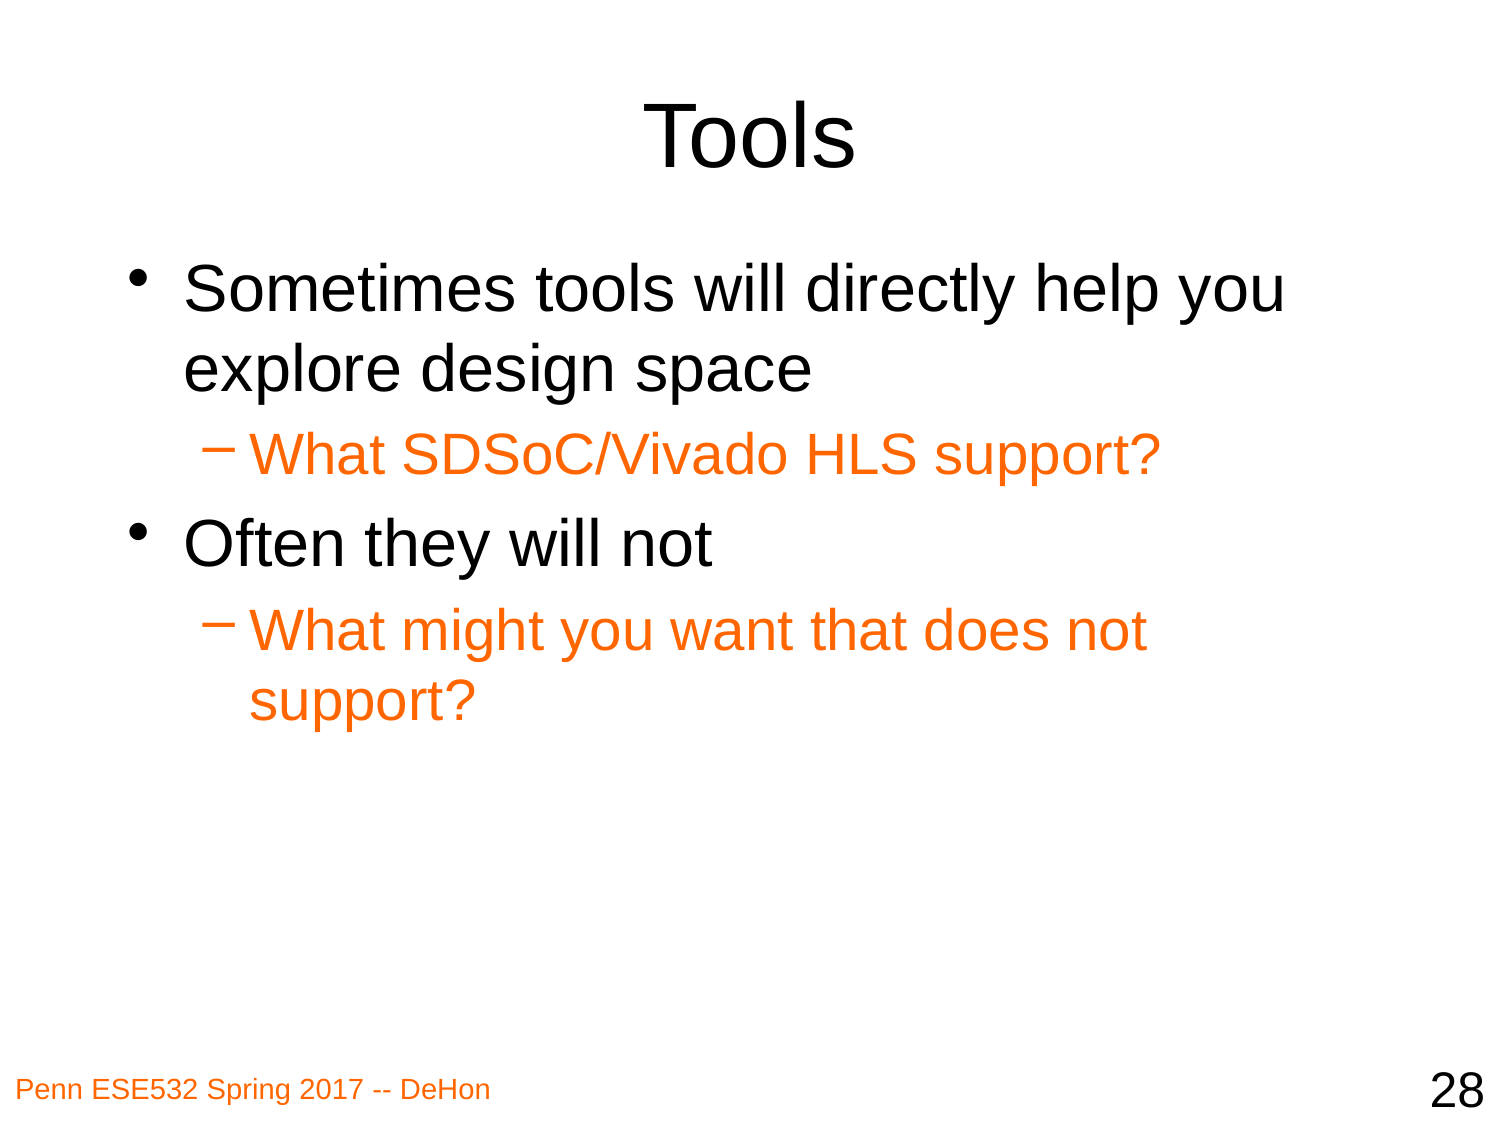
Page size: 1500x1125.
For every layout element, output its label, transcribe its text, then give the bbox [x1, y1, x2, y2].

slide_number 28 [1187, 1049, 1500, 1125]
title Tools [112, 37, 1388, 226]
slide_number Penn ESE532 Spring 2017 -- DeHon [0, 1062, 576, 1125]
list Sometimes tools will directly help you explore design space What SDSoC/Vivado HLS support? Often they will not What might you want that does not support? [112, 237, 1388, 1026]
